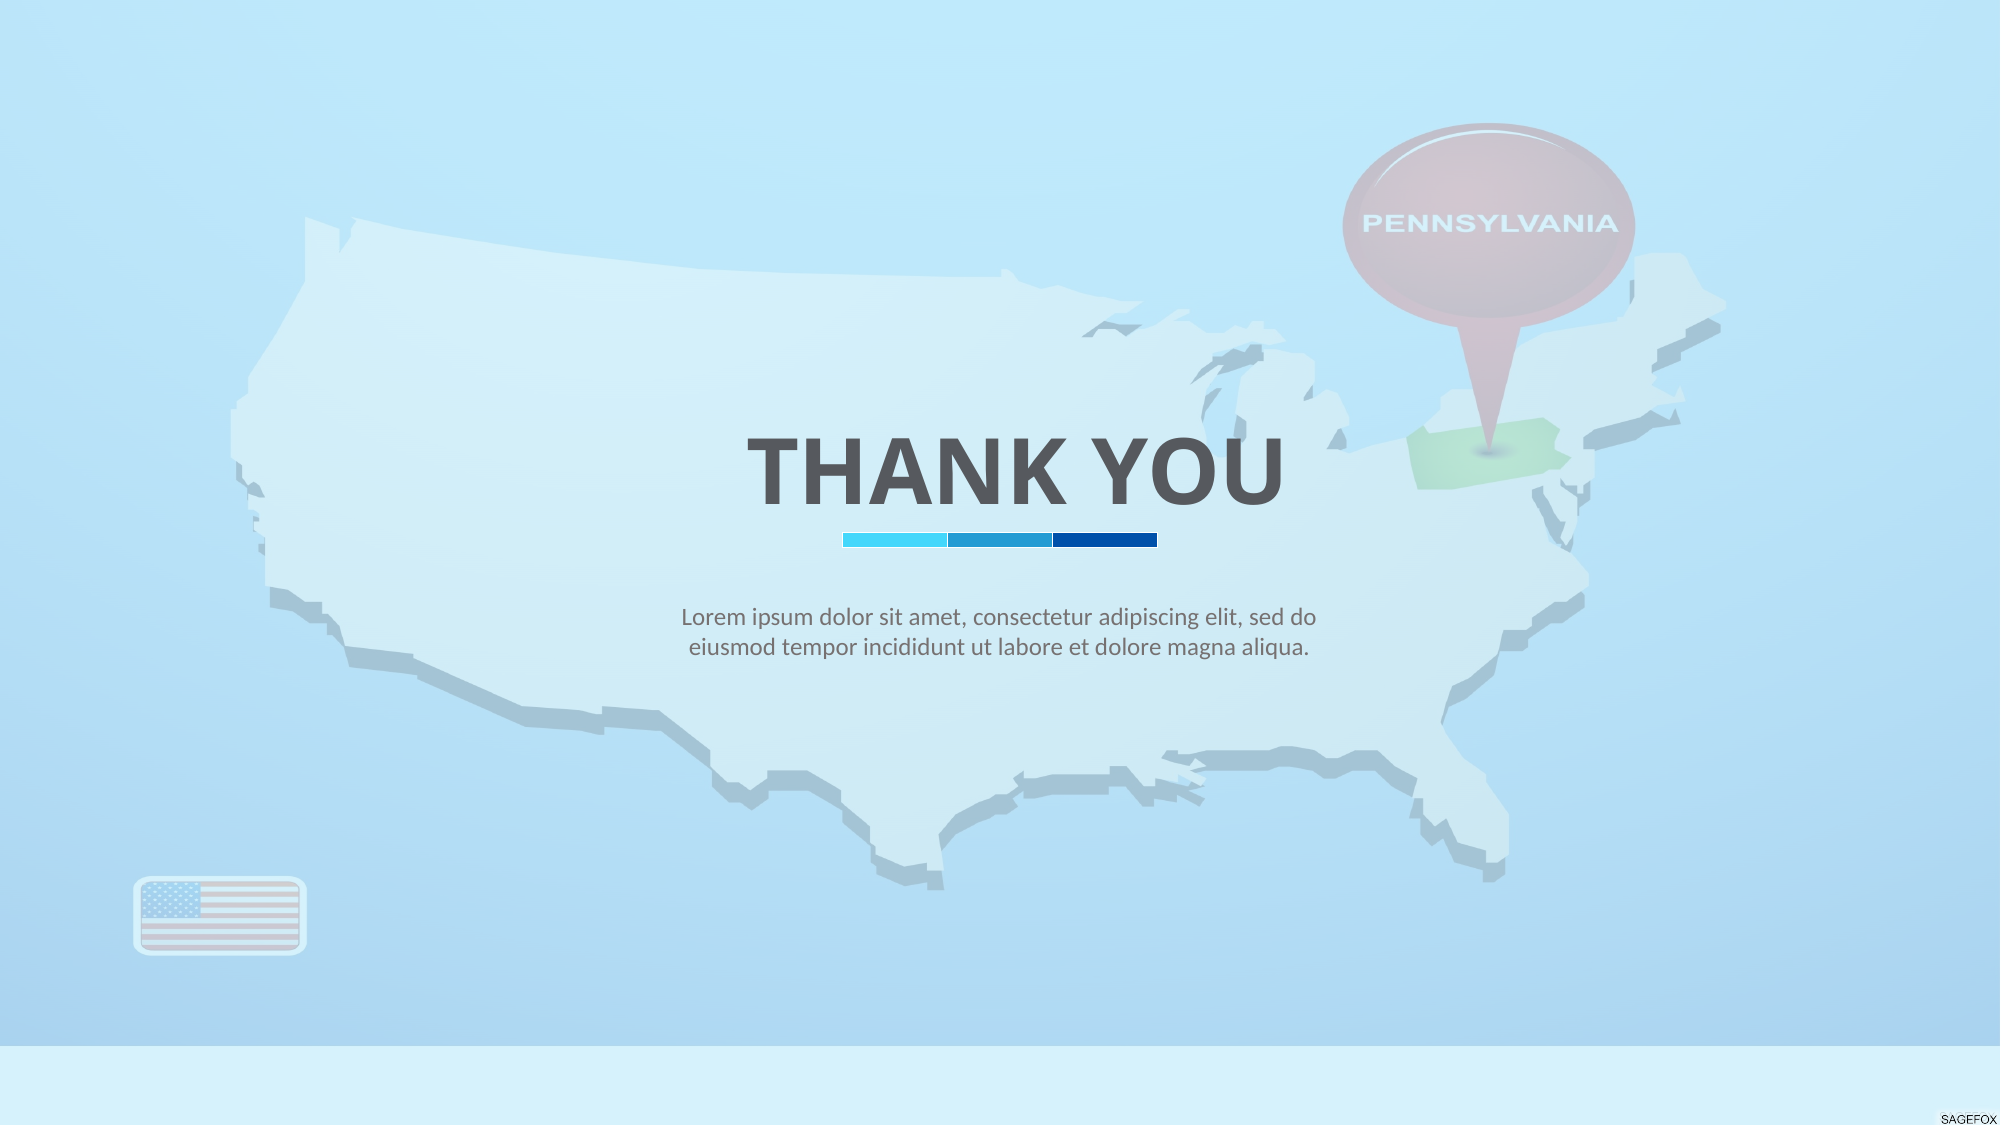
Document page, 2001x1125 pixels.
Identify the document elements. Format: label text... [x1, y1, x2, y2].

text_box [842, 532, 1158, 548]
picture [1938, 1114, 1999, 1125]
text_box Lorem ipsum dolor sit amet, consectetur adipiscing elit, sed do eiusmod tempor incididunt ut labore et dolore magna aliqua. [660, 593, 1340, 668]
text_box THANK YOU [565, 405, 1470, 531]
